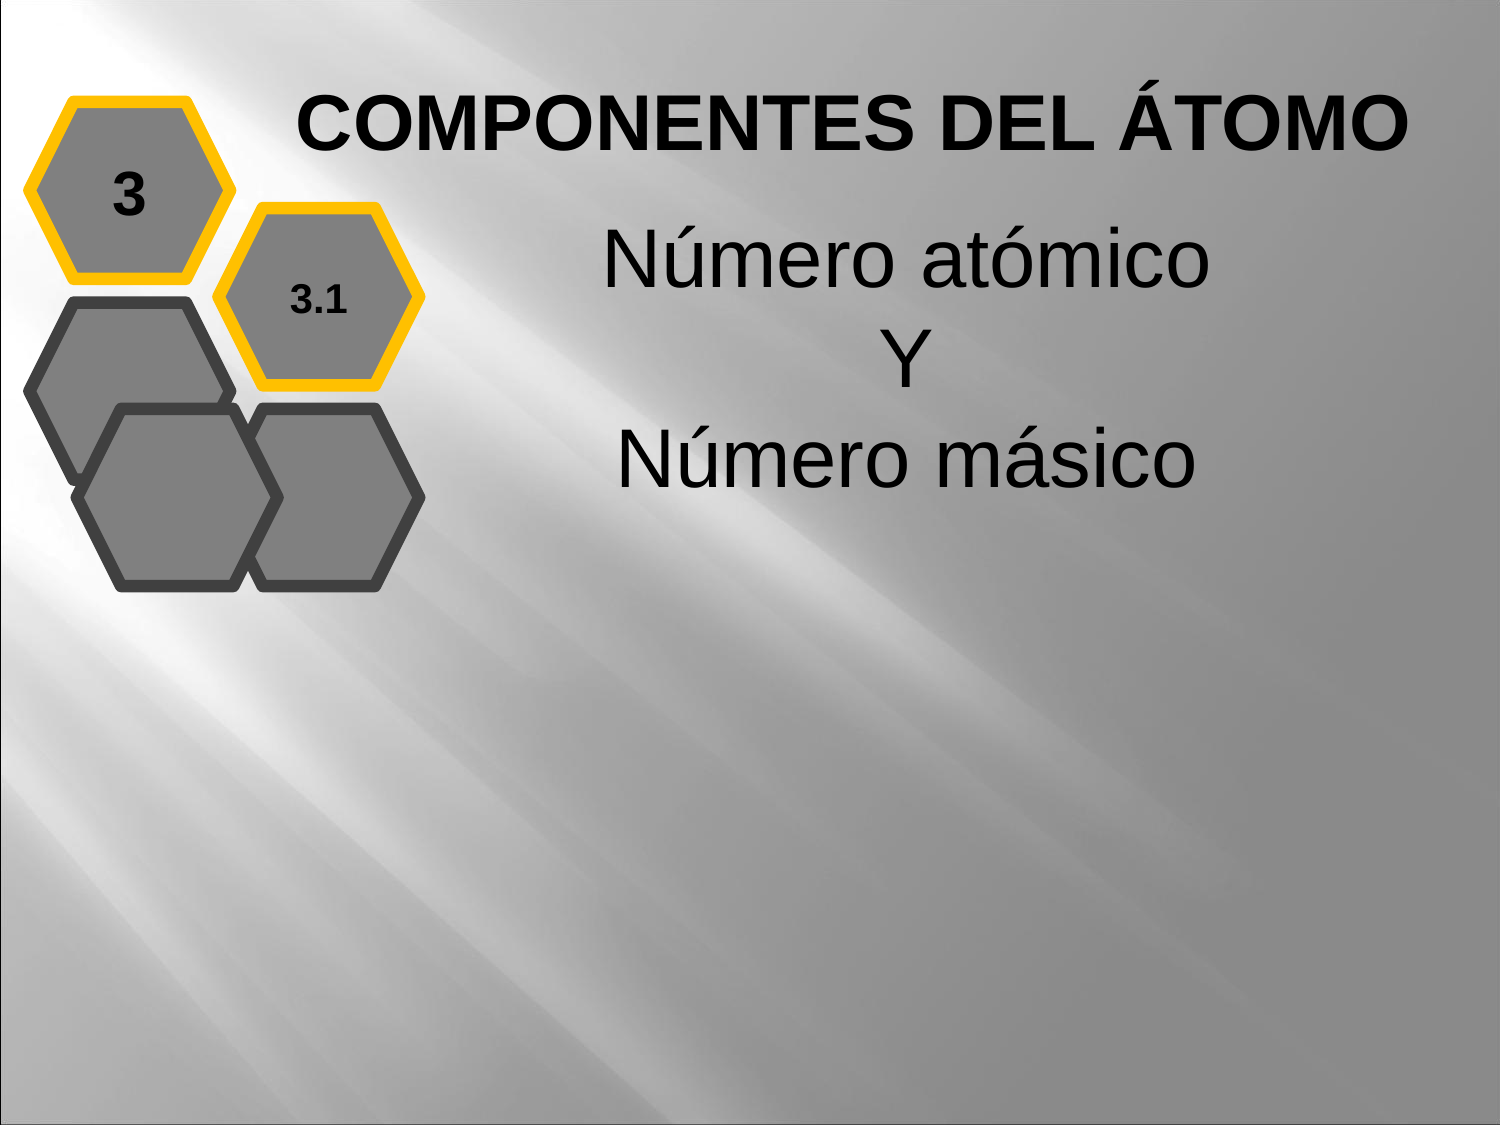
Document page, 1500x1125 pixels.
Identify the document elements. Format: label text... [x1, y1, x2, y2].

text_box Número atómico Y Número másico [378, 196, 1436, 512]
text_box [27, 300, 233, 482]
text_box COMPONENTES DEL ÁTOMO [260, 63, 1447, 174]
text_box 3 [27, 99, 233, 281]
text_box [248, 406, 415, 589]
picture [0, 0, 1500, 1125]
text_box [74, 406, 280, 589]
text_box 3.1 [216, 205, 378, 388]
